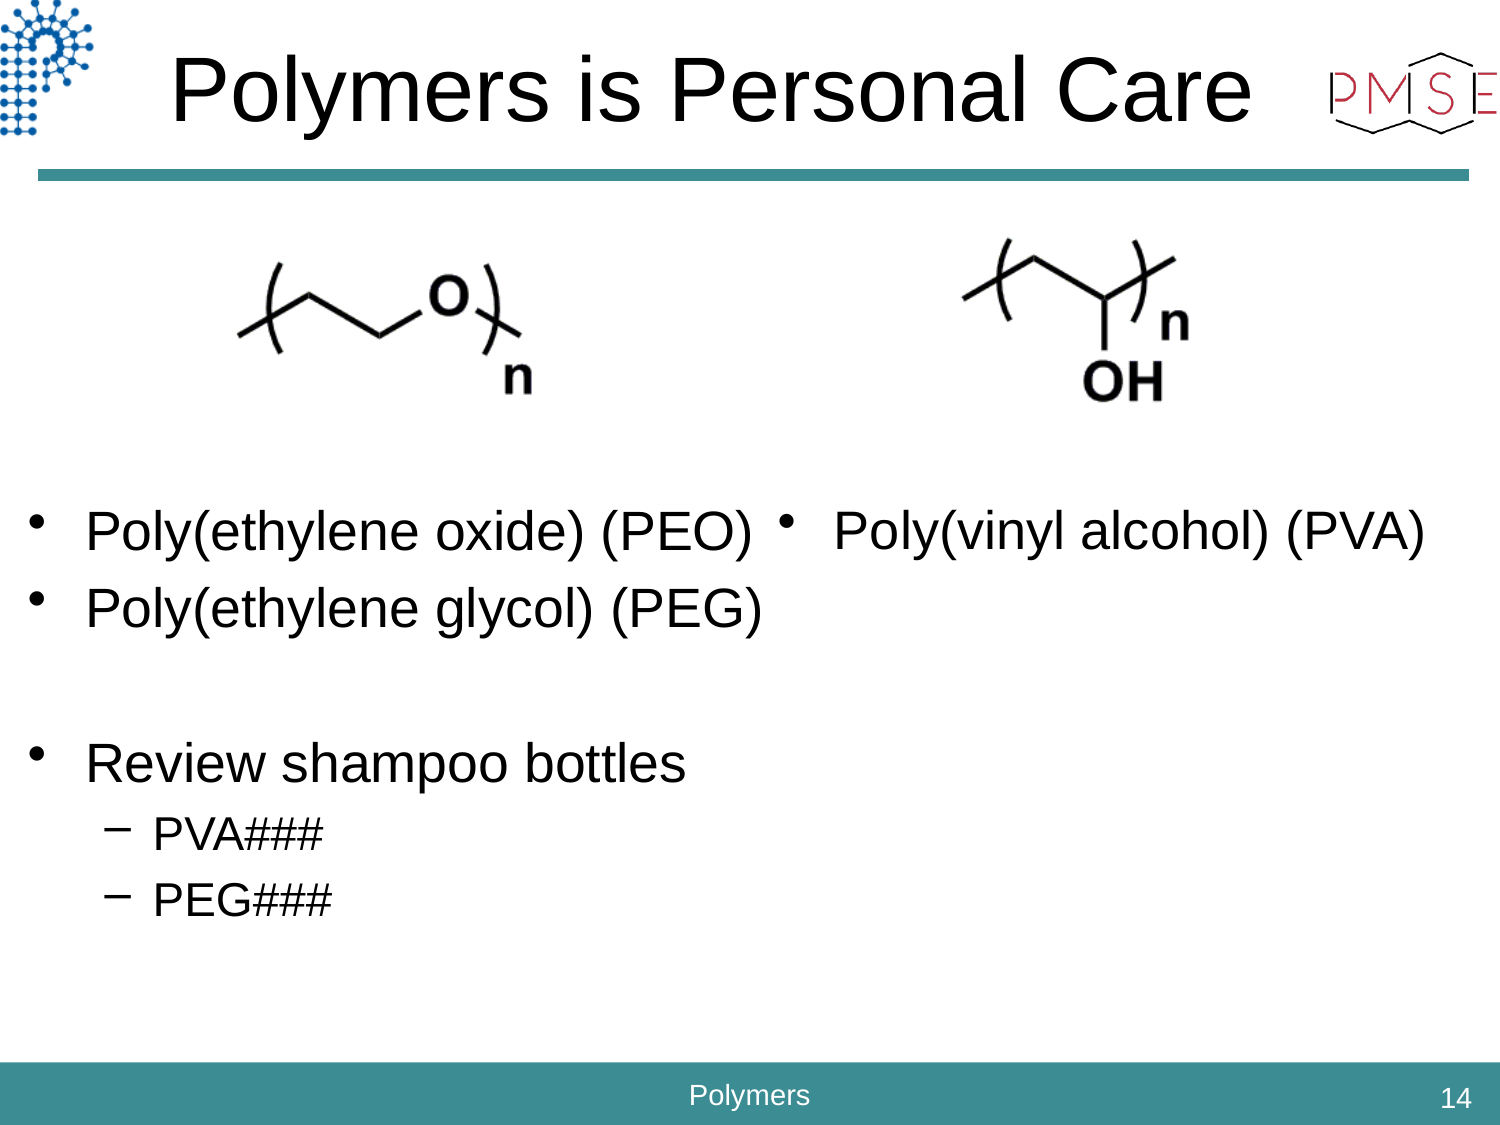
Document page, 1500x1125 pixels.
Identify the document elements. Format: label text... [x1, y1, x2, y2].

picture [949, 224, 1205, 416]
list Poly(ethylene oxide) (PEO) Poly(ethylene glycol) (PEG) Review shampoo bottles PVA### PEG### [12, 487, 788, 1051]
picture [224, 248, 548, 421]
title Polymers is Personal Care [37, 24, 1388, 146]
picture [1388, 42, 1500, 145]
list Poly(vinyl alcohol) (PVA) [762, 487, 1476, 1001]
picture [0, 0, 100, 141]
slide_number 14 [1362, 1071, 1488, 1125]
